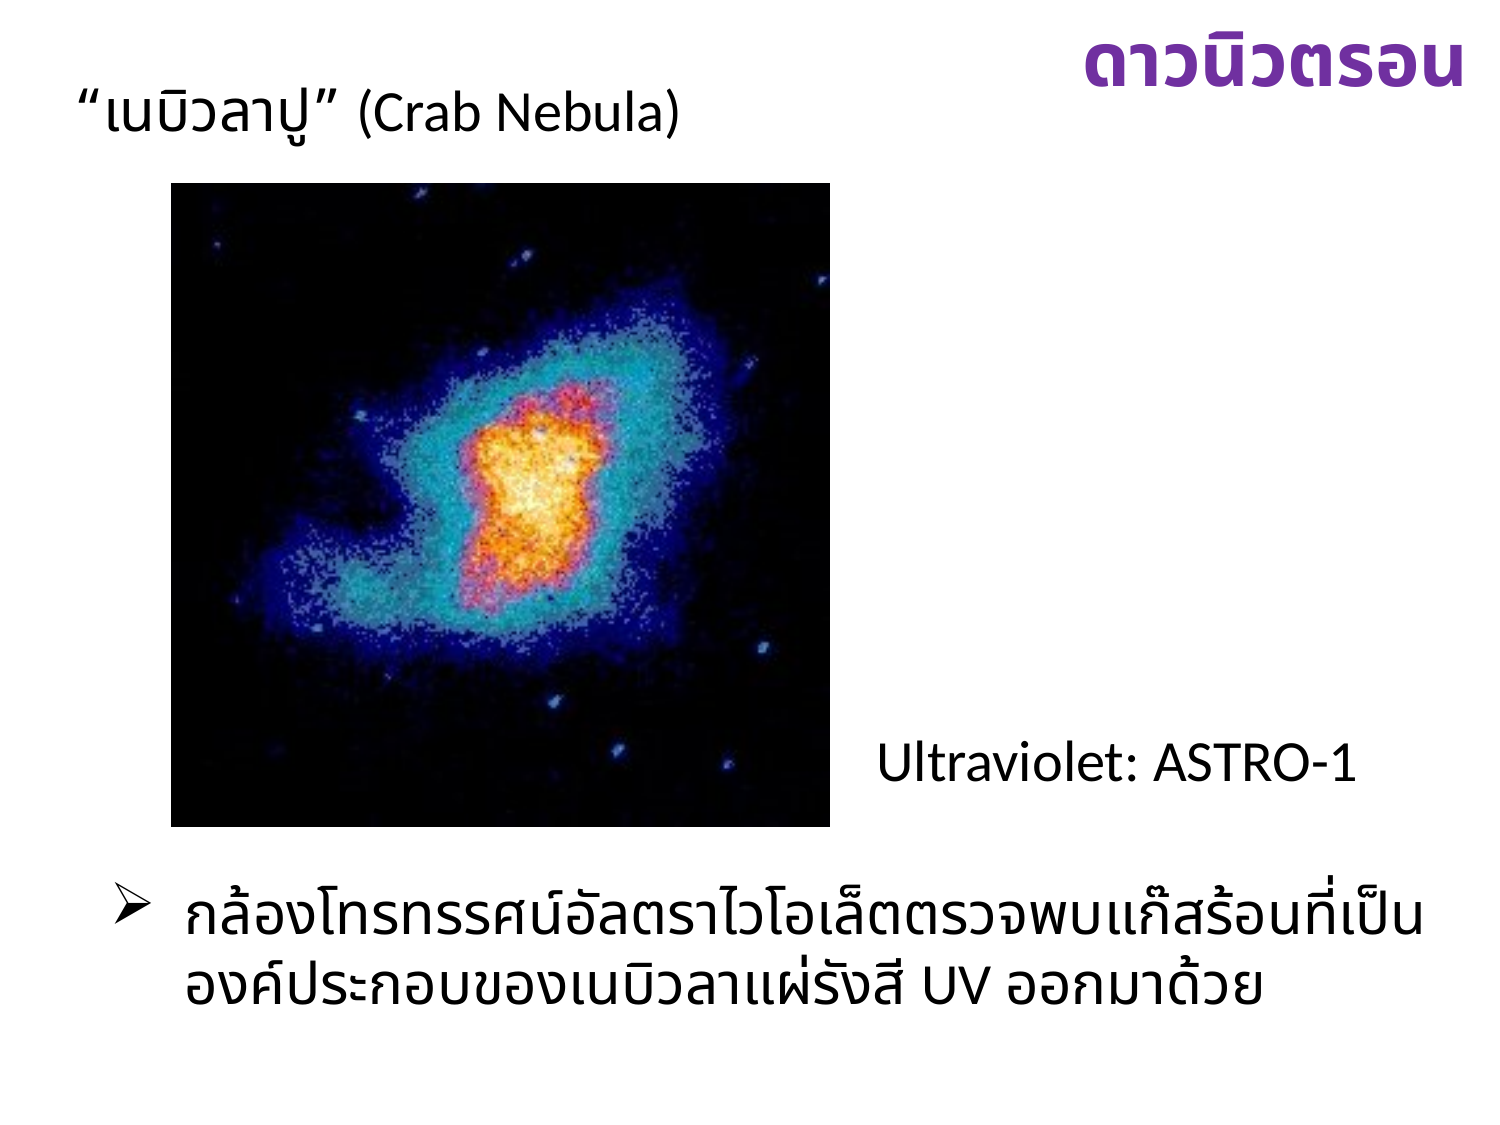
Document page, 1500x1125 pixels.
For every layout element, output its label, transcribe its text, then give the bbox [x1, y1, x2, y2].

picture [170, 183, 830, 827]
text_box ดาวนิวตรอน [1067, 4, 1500, 109]
text_box Ultraviolet: ASTRO-1 [848, 715, 1387, 801]
text_box “เนบิวลาปู” (Crab Nebula) [59, 65, 711, 151]
text_box กล้องโทรทรรศน์อัลตราไวโอเล็ตตรวจพบแก๊สร้อนที่เป็นองค์ประกอบของเนบิวลาแผ่รังสี UV ออกมาด้วย [94, 798, 1475, 1024]
